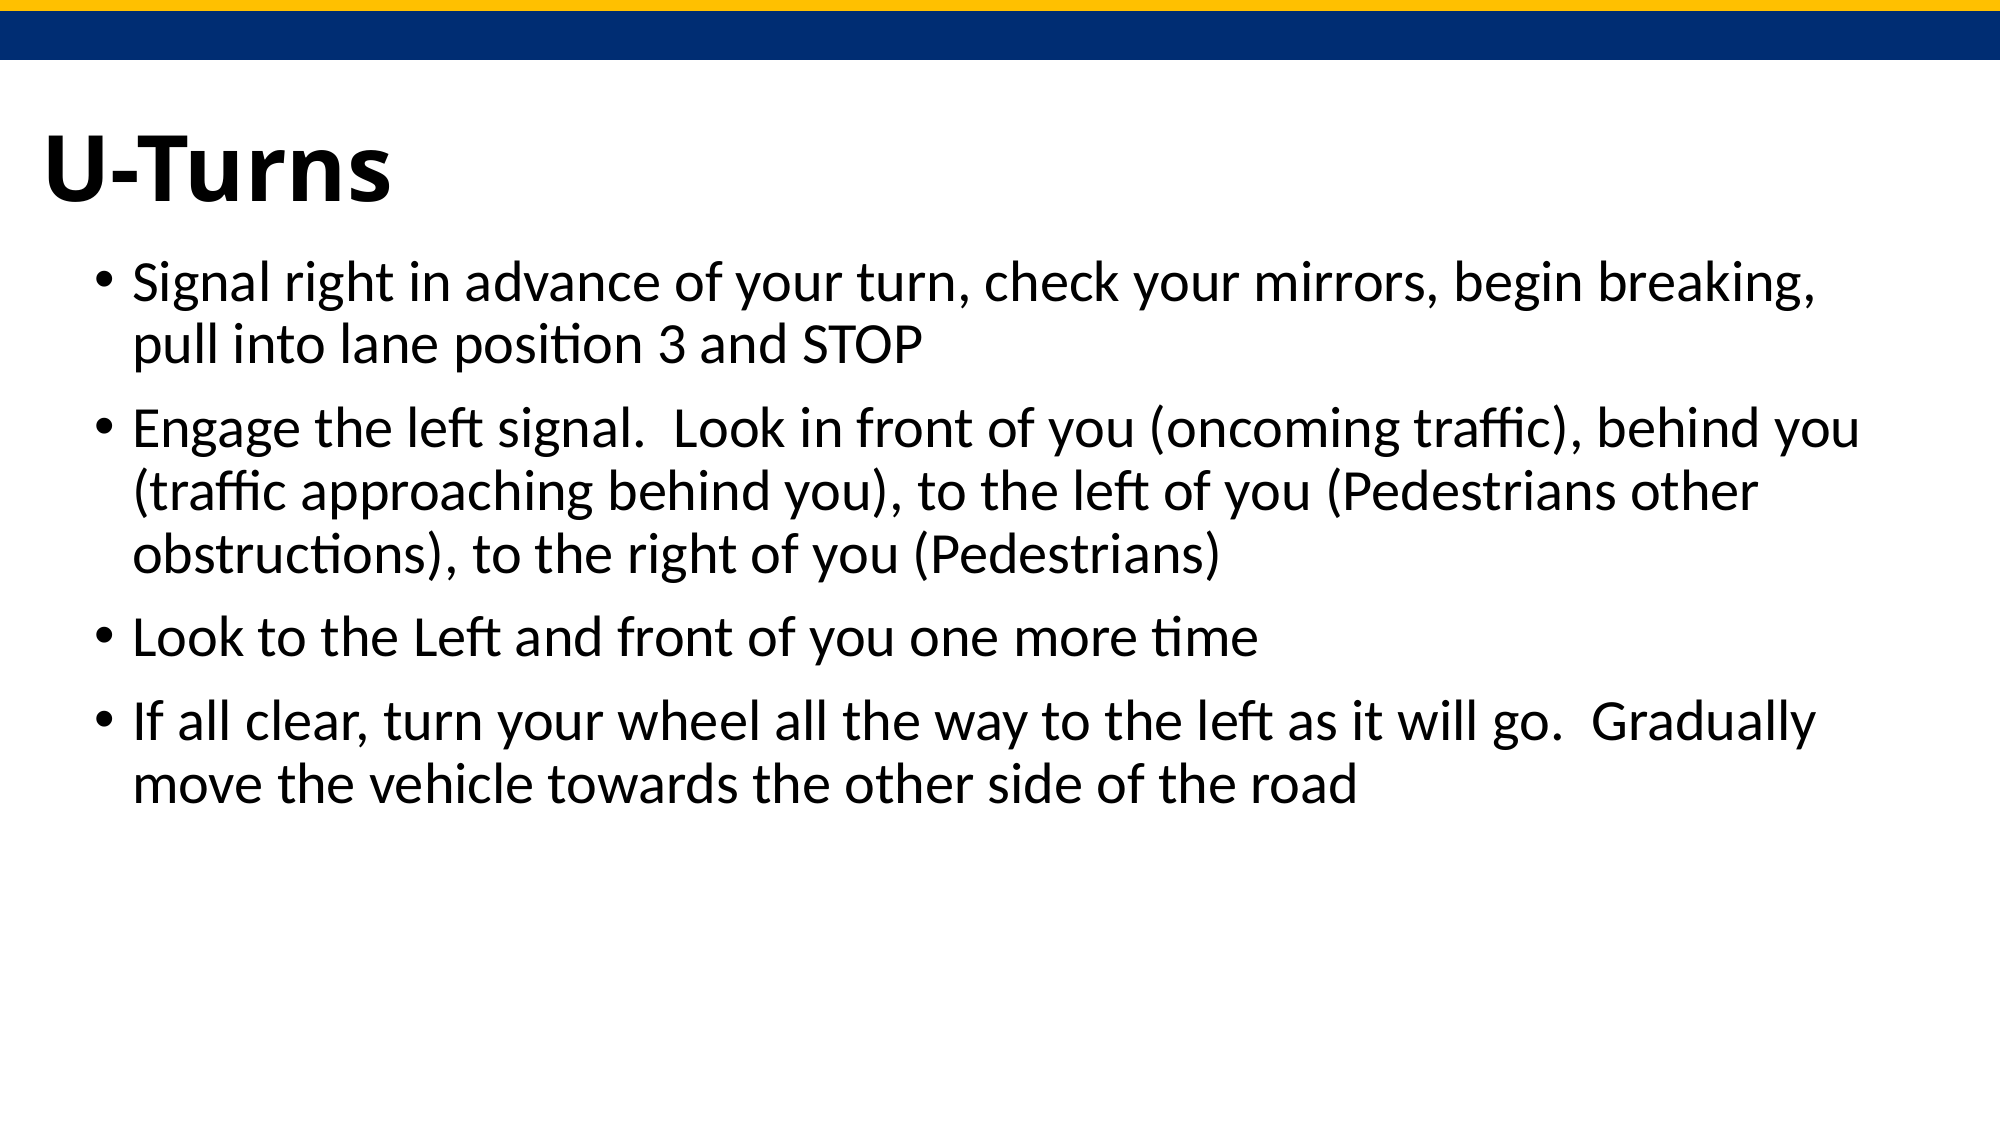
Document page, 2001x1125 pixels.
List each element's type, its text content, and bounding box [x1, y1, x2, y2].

list Signal right in advance of your turn, check your mirrors, begin breaking, pull into lane position 3 and STOP Engage the left signal. Look in front of you (oncoming traffic), behind you (traffic approaching behind you), to the left of you (Pedestrians other obstructions), to the right of you (Pedestrians) Look to the Left and front of you one more time If all clear, turn your wheel all the way to the left as it will go. Gradually move the vehicle towards the other side of the road [79, 243, 1892, 1038]
picture [0, 0, 2000, 60]
title U-Turns [26, 63, 1752, 281]
